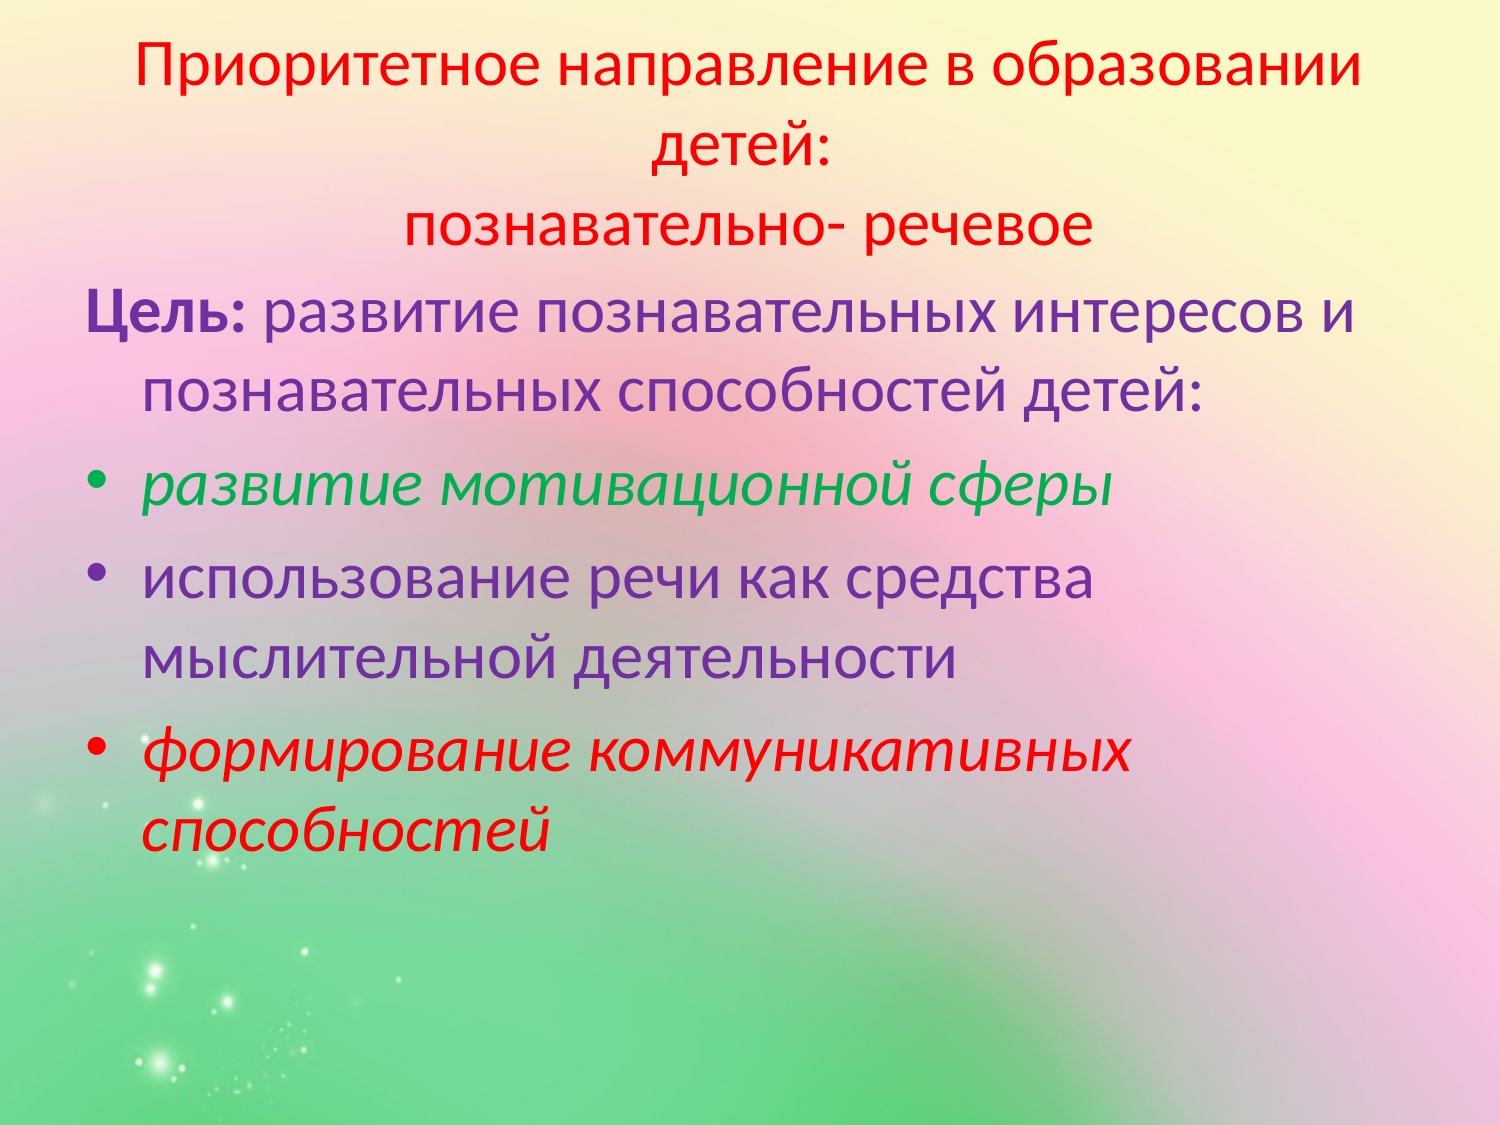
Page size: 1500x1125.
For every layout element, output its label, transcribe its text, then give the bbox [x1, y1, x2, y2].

list Цель: развитие познавательных интересов и познавательных способностей детей: развитие мотивационной сферы использование речи как средства мыслительной деятельности формирование коммуникативных способностей [70, 257, 1421, 1001]
title Приоритетное направление в образовании детей: познавательно- речевое [74, 44, 1426, 233]
picture [0, 0, 1500, 1125]
